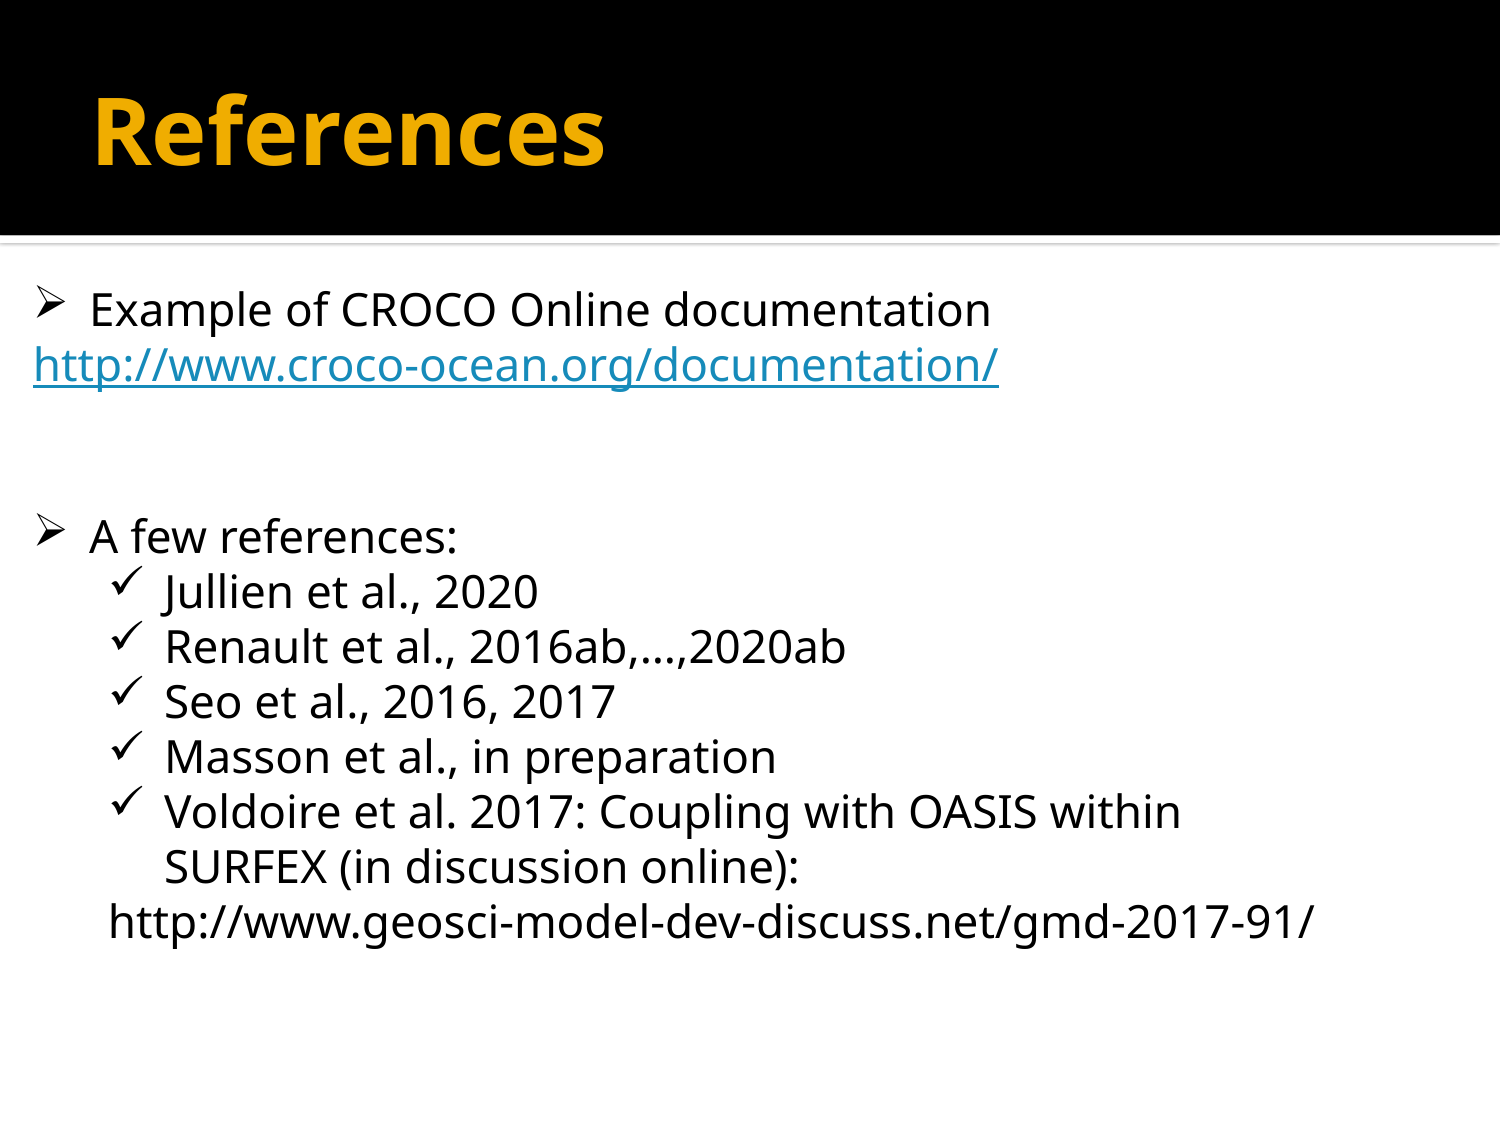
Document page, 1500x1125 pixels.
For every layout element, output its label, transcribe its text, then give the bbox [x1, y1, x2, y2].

title References [75, 25, 1425, 231]
text_box Example of CROCO Online documentation http://www.croco-ocean.org/documentation/ A few references: Jullien et al., 2020 Renault et al., 2016ab,…,2020ab Seo et al., 2016, 2017 Masson et al., in preparation Voldoire et al. 2017: Coupling with OASIS within SURFEX (in discussion online): http://www.geosci-model-dev-discuss.net/gmd-2017-91/ [18, 273, 1372, 956]
